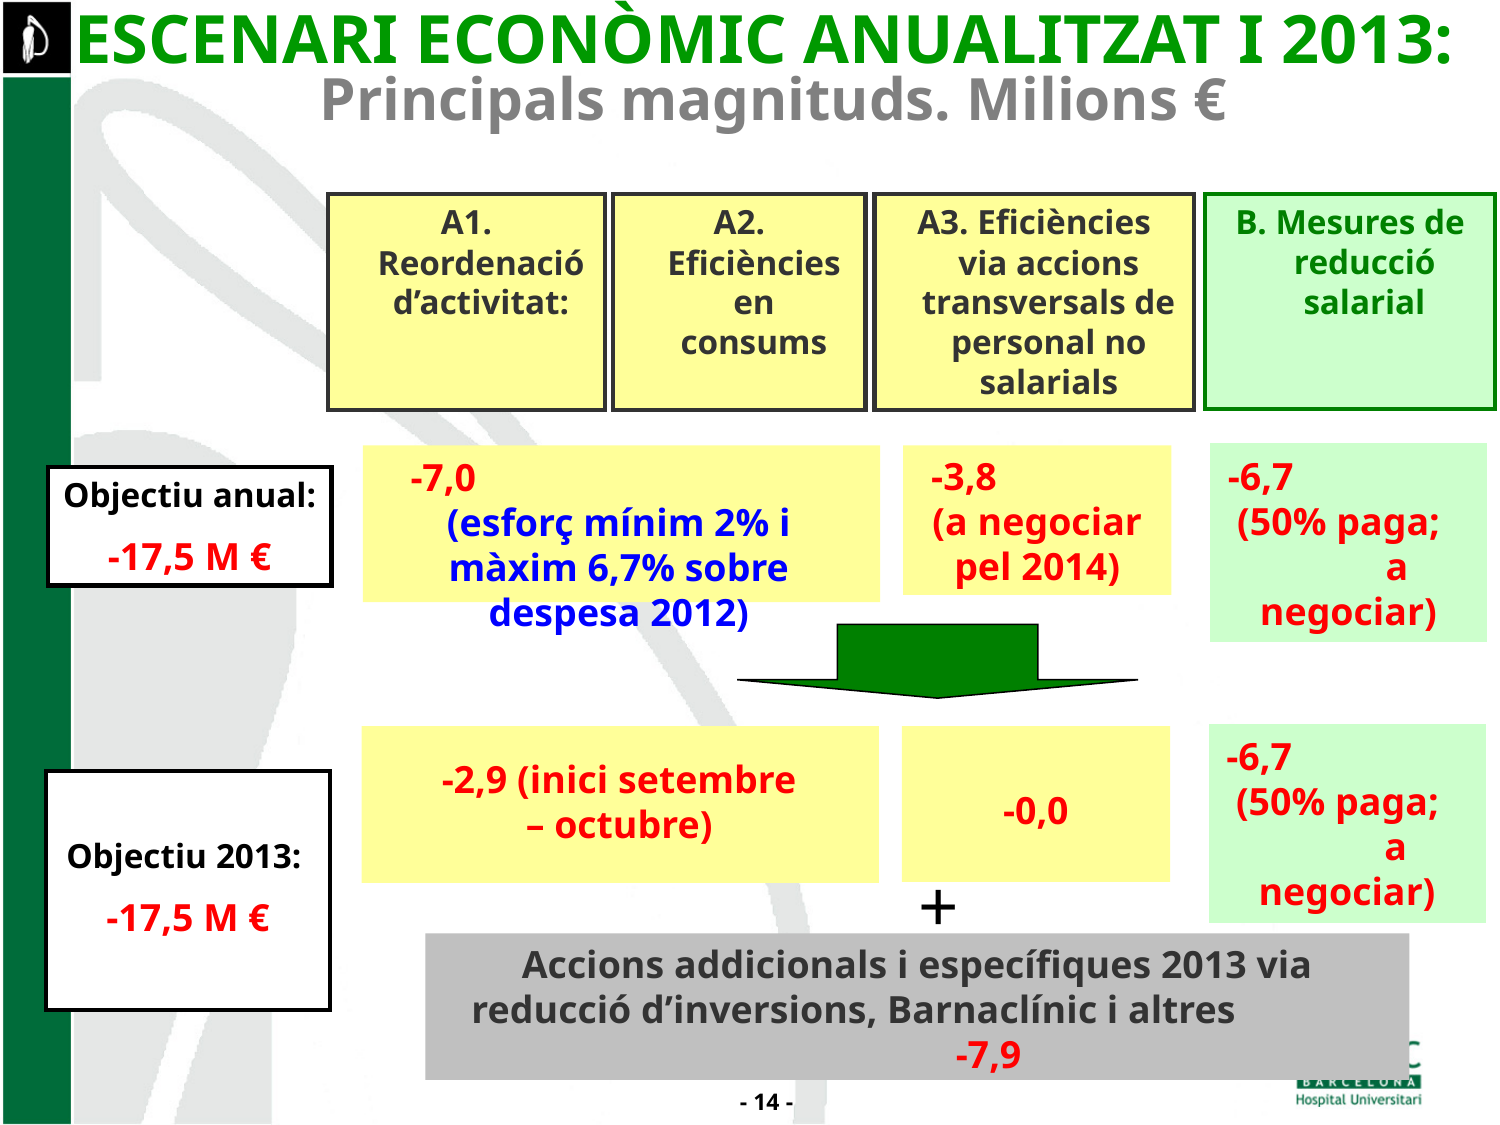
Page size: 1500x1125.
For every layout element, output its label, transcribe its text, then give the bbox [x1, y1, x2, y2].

text_box + [849, 854, 1029, 933]
text_box Objectiu 2013: -17,5 M € [46, 771, 331, 1011]
text_box Objectiu anual: -17,5 M € [47, 467, 332, 586]
text_box -7,0 (esforç mínim 2% i màxim 6,7% sobre despesa 2012) [362, 446, 876, 642]
text_box ESCENARI ECONÒMIC ANUALITZAT I 2013: Principals magnituds. Milions € [46, 4, 1500, 140]
picture [0, 0, 1500, 1125]
text_box B. Mesures de reducció salarial [1205, 193, 1496, 410]
text_box A3. Eficiències via accions transversals de personal no salarials [874, 194, 1194, 410]
text_box -0,0 [901, 726, 1171, 882]
text_box -6,7 (50% paga; a negociar) [1210, 725, 1484, 921]
text_box [737, 624, 1139, 699]
text_box [361, 726, 879, 883]
text_box -2,9 (inici setembre – octubre) [414, 749, 825, 854]
text_box -3,8 (a negociar pel 2014) [903, 445, 1172, 595]
text_box A1. Reordenació d’activitat: [328, 194, 606, 410]
text_box Accions addicionals i específiques 2013 via reducció d’inversions, Barnaclínic i altres -7,9 [425, 933, 1410, 1080]
text_box [362, 445, 881, 603]
text_box A2. Eficiències en consums [613, 194, 866, 410]
text_box -6,7 (50% paga; a negociar) [1211, 445, 1485, 640]
text_box - 14 - [724, 1080, 1038, 1100]
